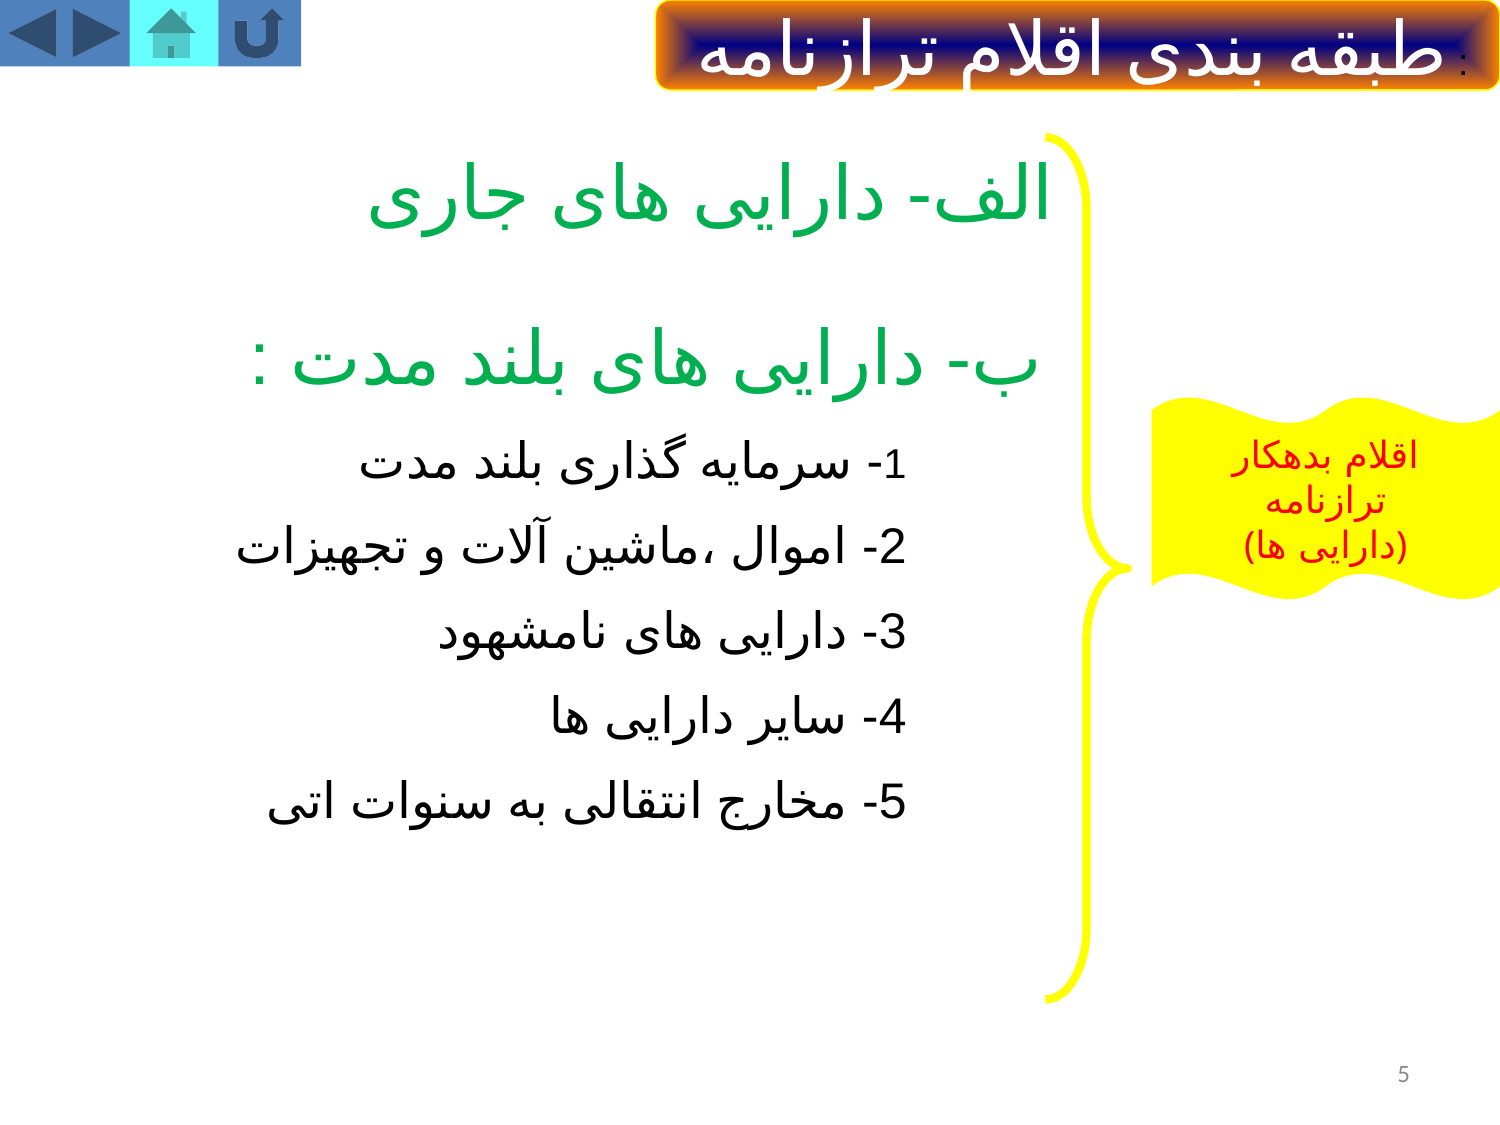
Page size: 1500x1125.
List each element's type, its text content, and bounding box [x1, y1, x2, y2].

text_box [0, 0, 64, 67]
text_box طبقه بندی اقلام ترازنامه : [655, 0, 1500, 91]
text_box 1- سرمایه گذاری بلند مدت 2- اموال ،ماشین آلات و تجهیزات 3- دارایی های نامشهود 4- سایر دارایی ها 5- مخارج انتقالی به سنوات اتی [0, 420, 922, 836]
text_box اقلام بدهکار ترازنامه (دارایی ها) [1151, 397, 1500, 599]
text_box [218, 0, 302, 67]
text_box [64, 0, 130, 67]
text_box [130, 0, 218, 67]
text_box ب- دارایی های بلند مدت : [230, 302, 1045, 408]
text_box الف- دارایی های جاری [336, 137, 1045, 242]
text_box [1045, 137, 1128, 1000]
slide_number 5 [1074, 1042, 1425, 1103]
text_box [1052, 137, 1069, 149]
